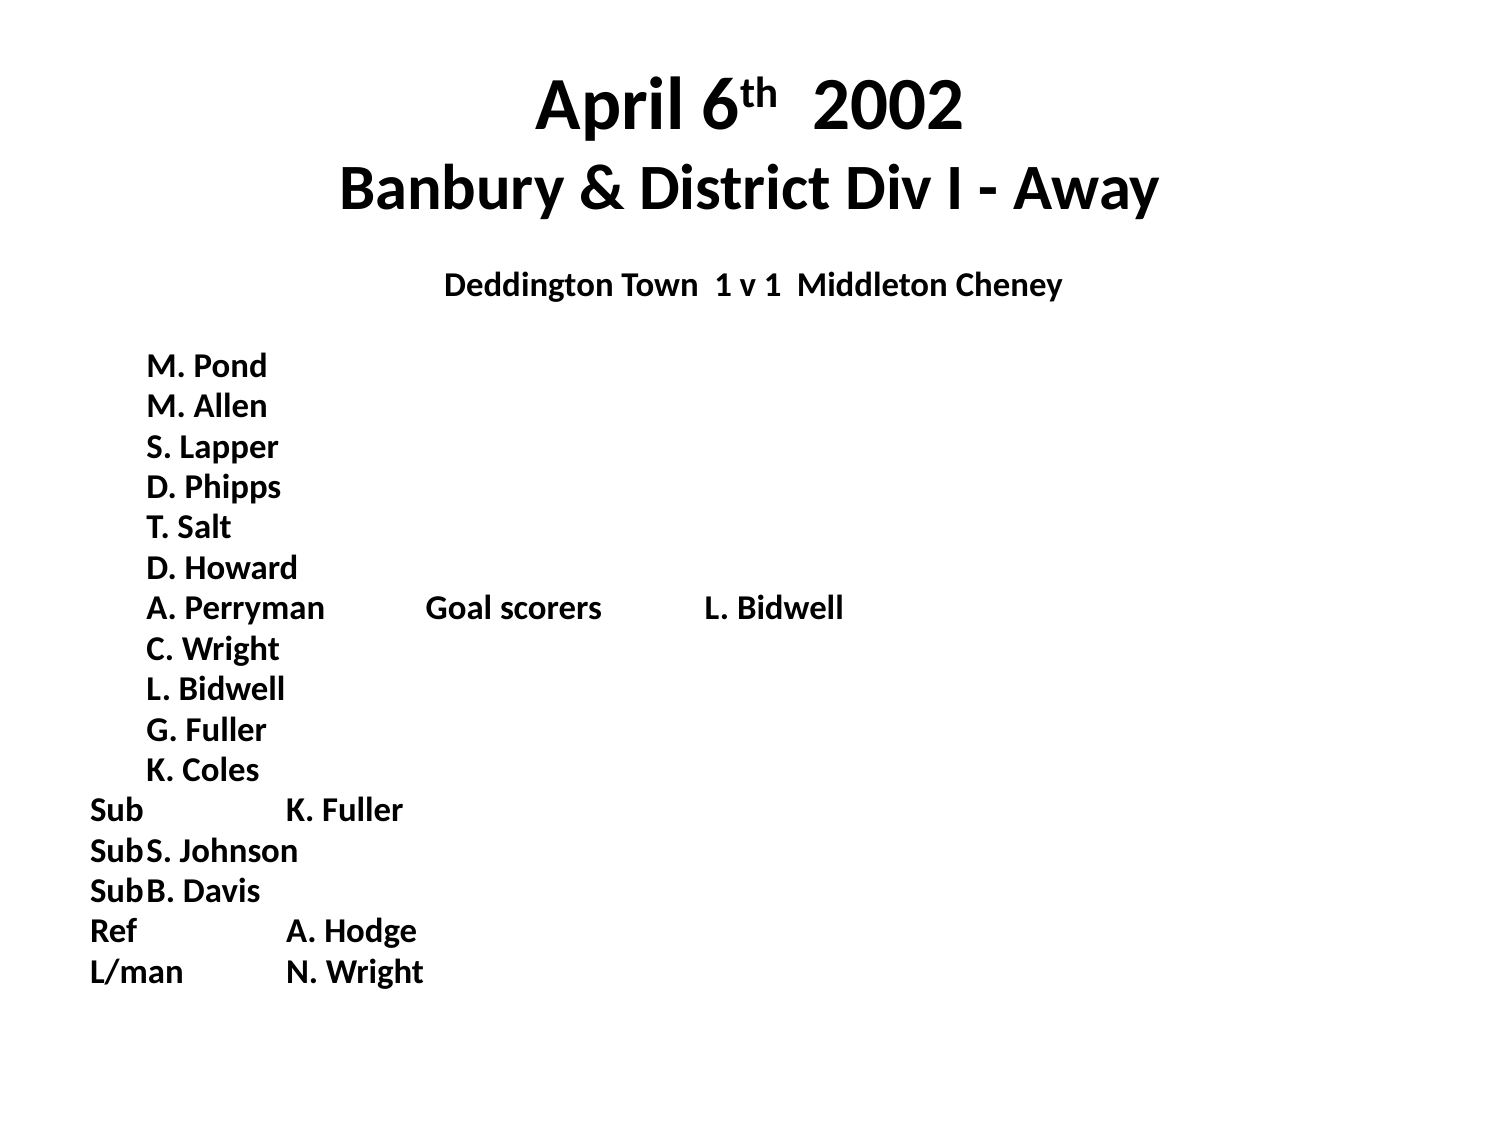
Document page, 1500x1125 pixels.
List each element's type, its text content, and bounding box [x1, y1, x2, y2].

title April 6th 2002 Banbury & District Div I - Away [75, 45, 1425, 233]
list Deddington Town 1 v 1 Middleton Cheney M. Pond M. Allen S. Lapper D. Phipps T. Salt D. Howard A. Perryman Goal scorers L. Bidwell C. Wright L. Bidwell G. Fuller K. Coles Sub K. Fuller Sub S. Johnson Sub B. Davis Ref A. Hodge L/man N. Wright [75, 262, 1425, 1005]
